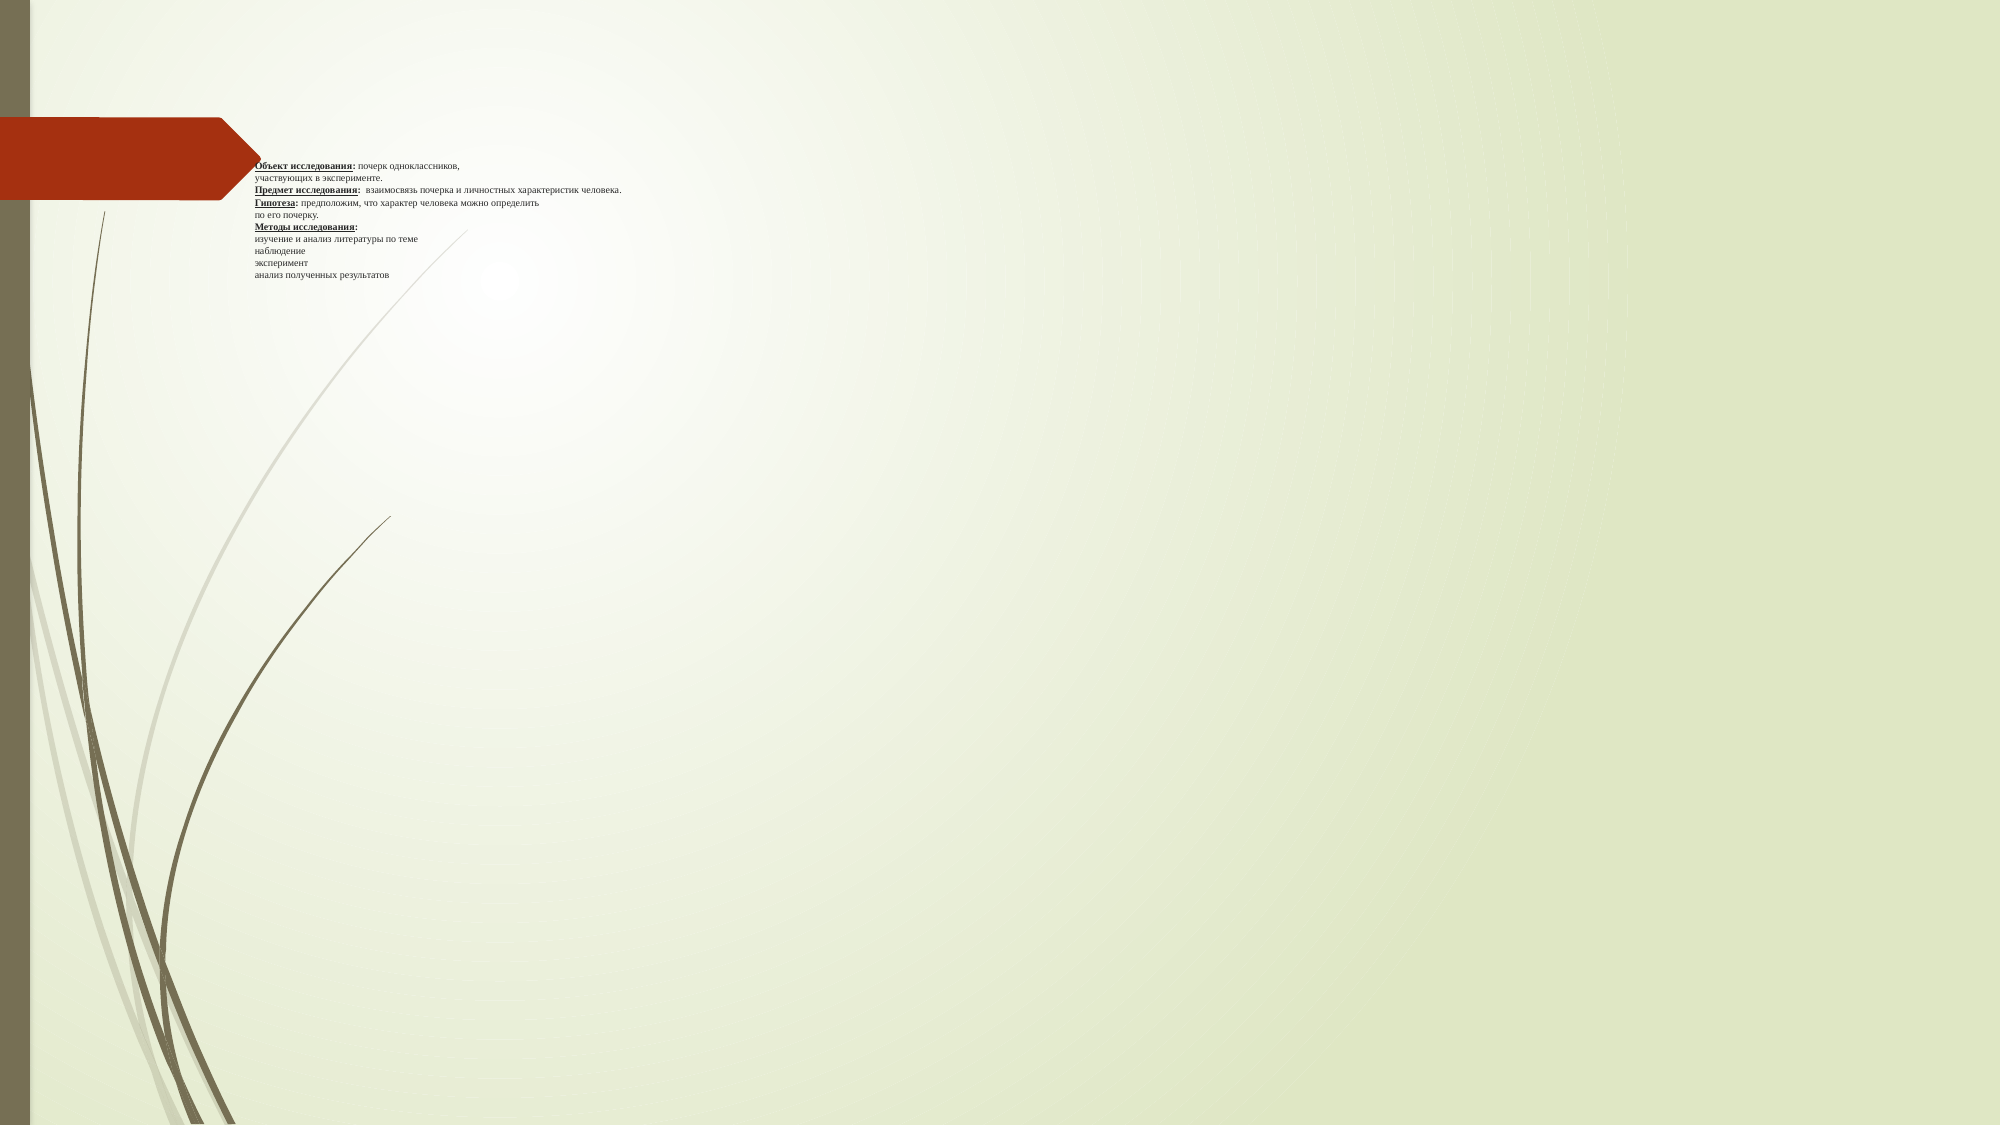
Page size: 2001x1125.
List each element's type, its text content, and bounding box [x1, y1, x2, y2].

title Объект исследования: почерк одноклассников, участвующих в эксперименте. Предмет исследования: взаимосвязь почерка и личностных характеристик человека. Гипотеза: предположим, что характер человека можно определить по его почерку. Методы исследования: изучение и анализ литературы по теме наблюдение эксперимент анализ полученных результатов [239, 136, 1888, 313]
